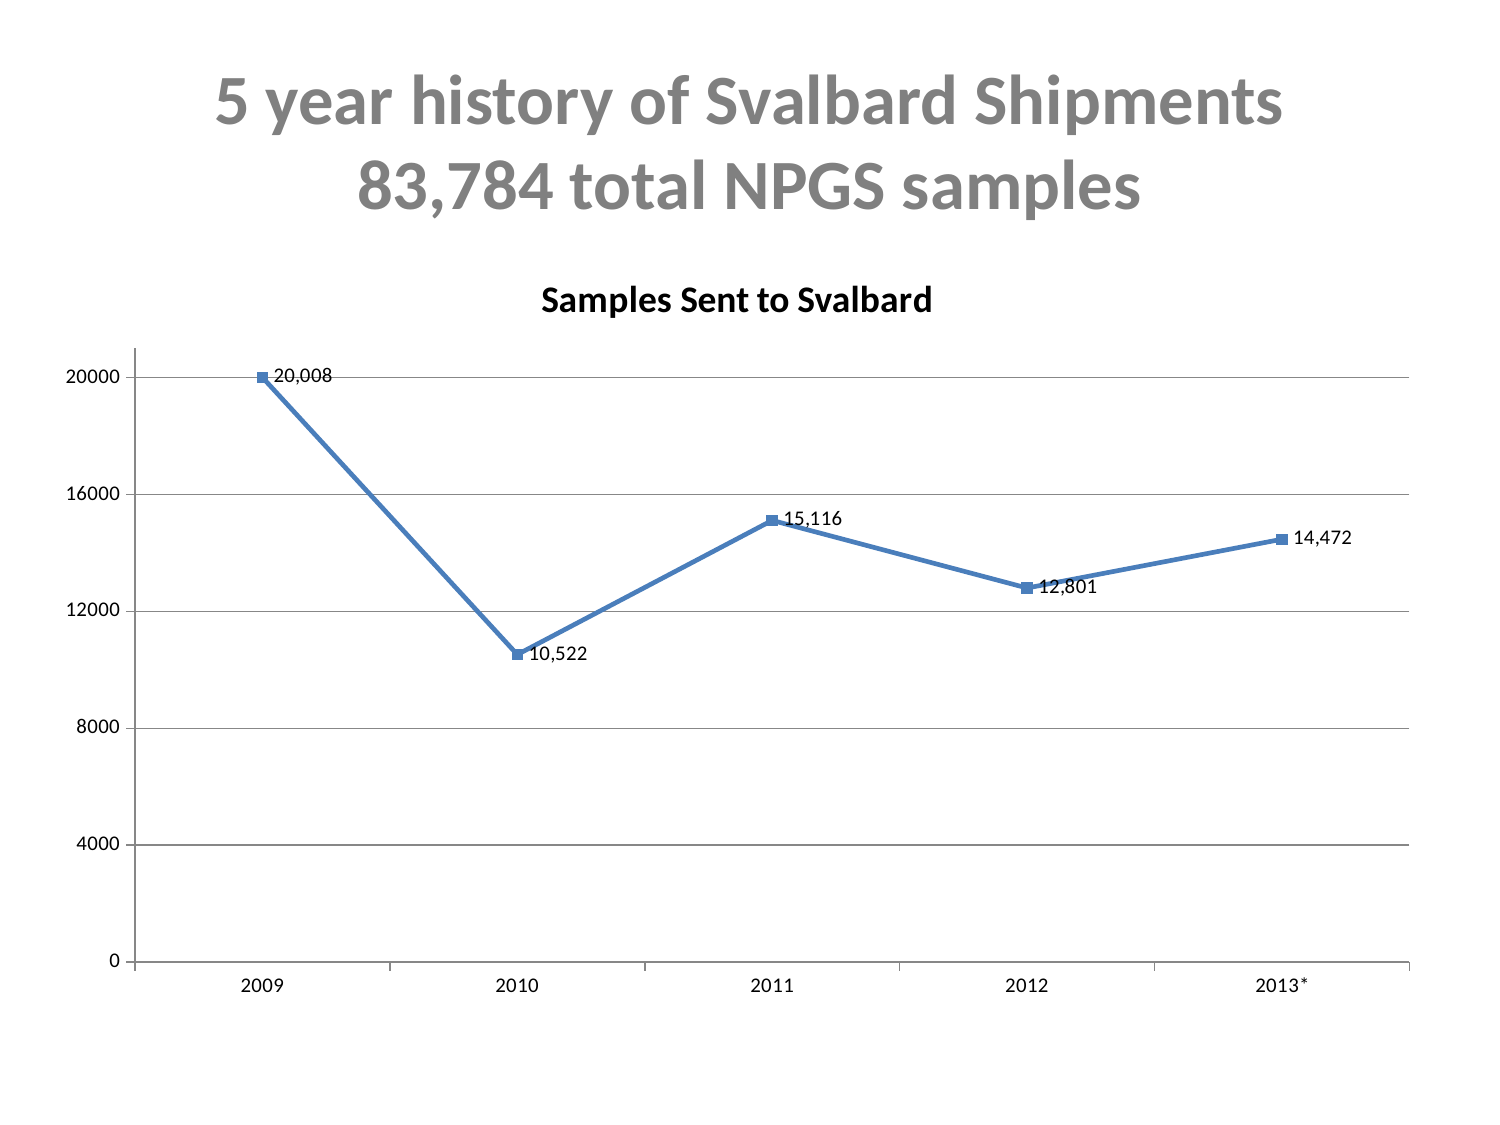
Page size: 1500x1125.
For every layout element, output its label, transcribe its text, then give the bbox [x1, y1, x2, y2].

title 5 year history of Svalbard Shipments 83,784 total NPGS samples [75, 45, 1425, 233]
chart [37, 249, 1438, 1013]
